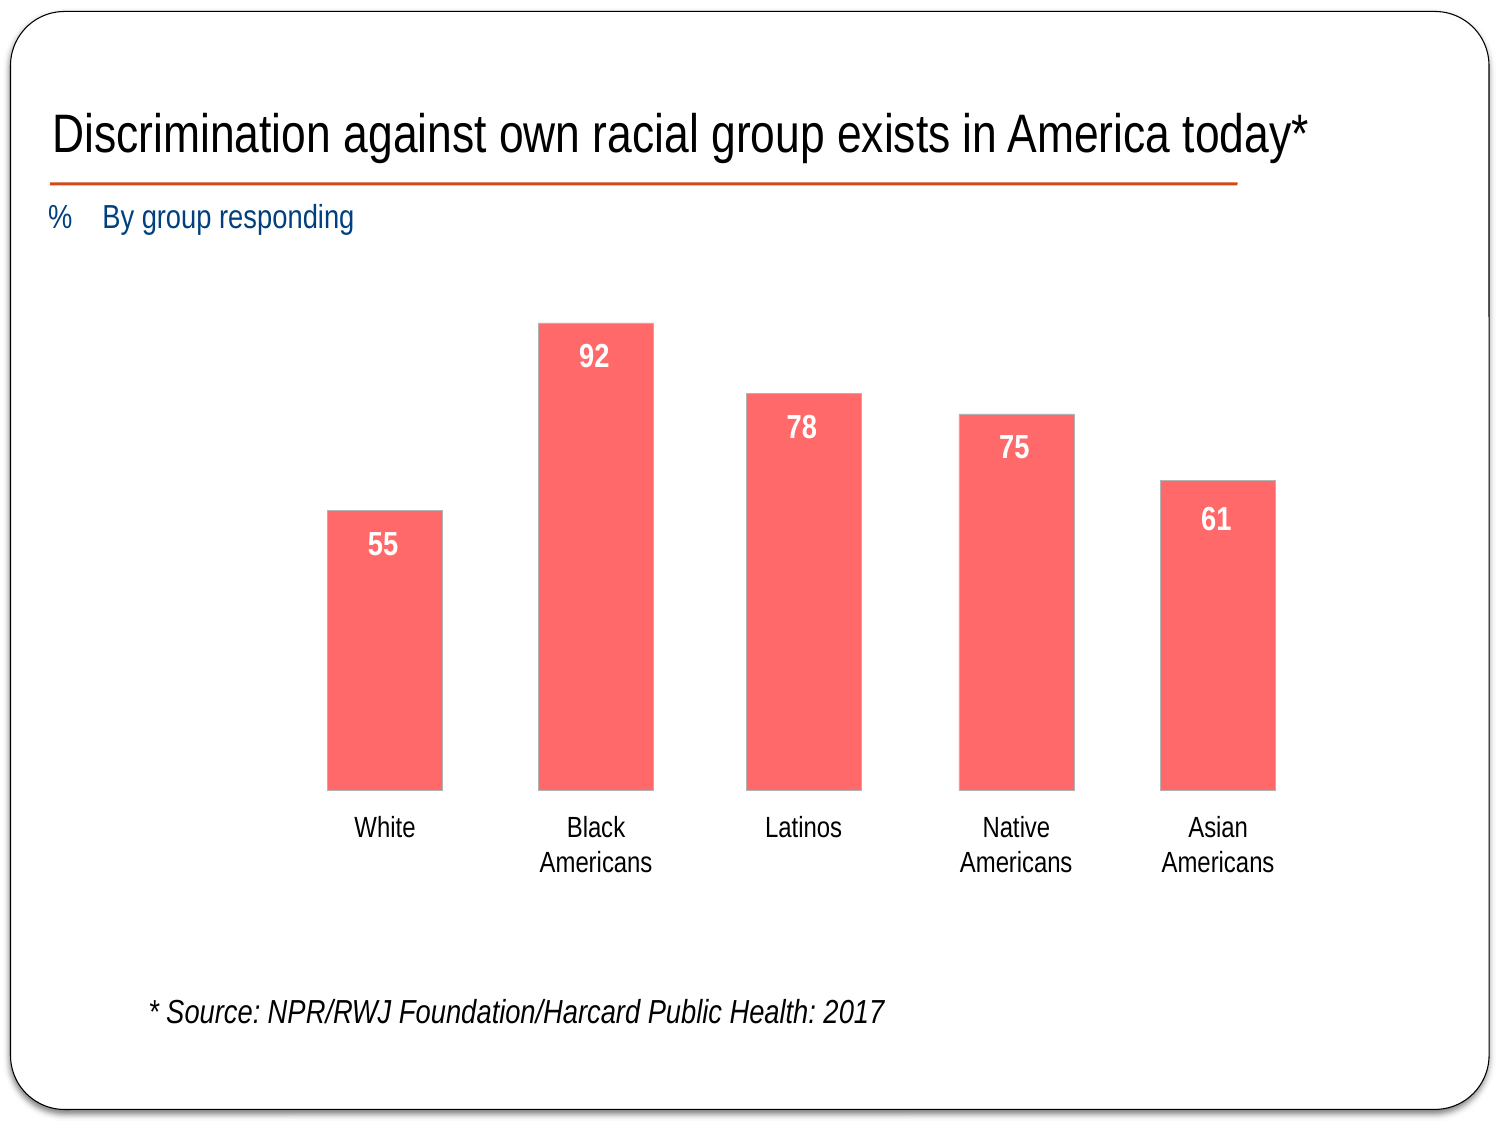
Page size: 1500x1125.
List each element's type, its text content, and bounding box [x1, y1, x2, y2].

text_box 55 [367, 521, 399, 562]
text_box Latinos [765, 807, 843, 844]
text_box Native Americans [959, 807, 1073, 878]
text_box 61 [1201, 497, 1232, 538]
text_box 78 [786, 404, 818, 445]
text_box [958, 413, 1074, 790]
text_box * Source: NPR/RWJ Foundation/Harcard Public Health: 2017 [133, 982, 901, 1038]
text_box Discrimination against own racial group exists in America today* [37, 83, 1388, 179]
text_box 75 [999, 425, 1030, 466]
text_box 92 [579, 334, 610, 375]
text_box Asian Americans [1161, 807, 1275, 878]
text_box [746, 393, 862, 791]
text_box % By group responding [33, 200, 1013, 261]
text_box [327, 510, 443, 790]
text_box Black Americans [539, 807, 653, 878]
text_box [1160, 480, 1276, 791]
text_box White [354, 807, 416, 844]
text_box [538, 322, 654, 791]
